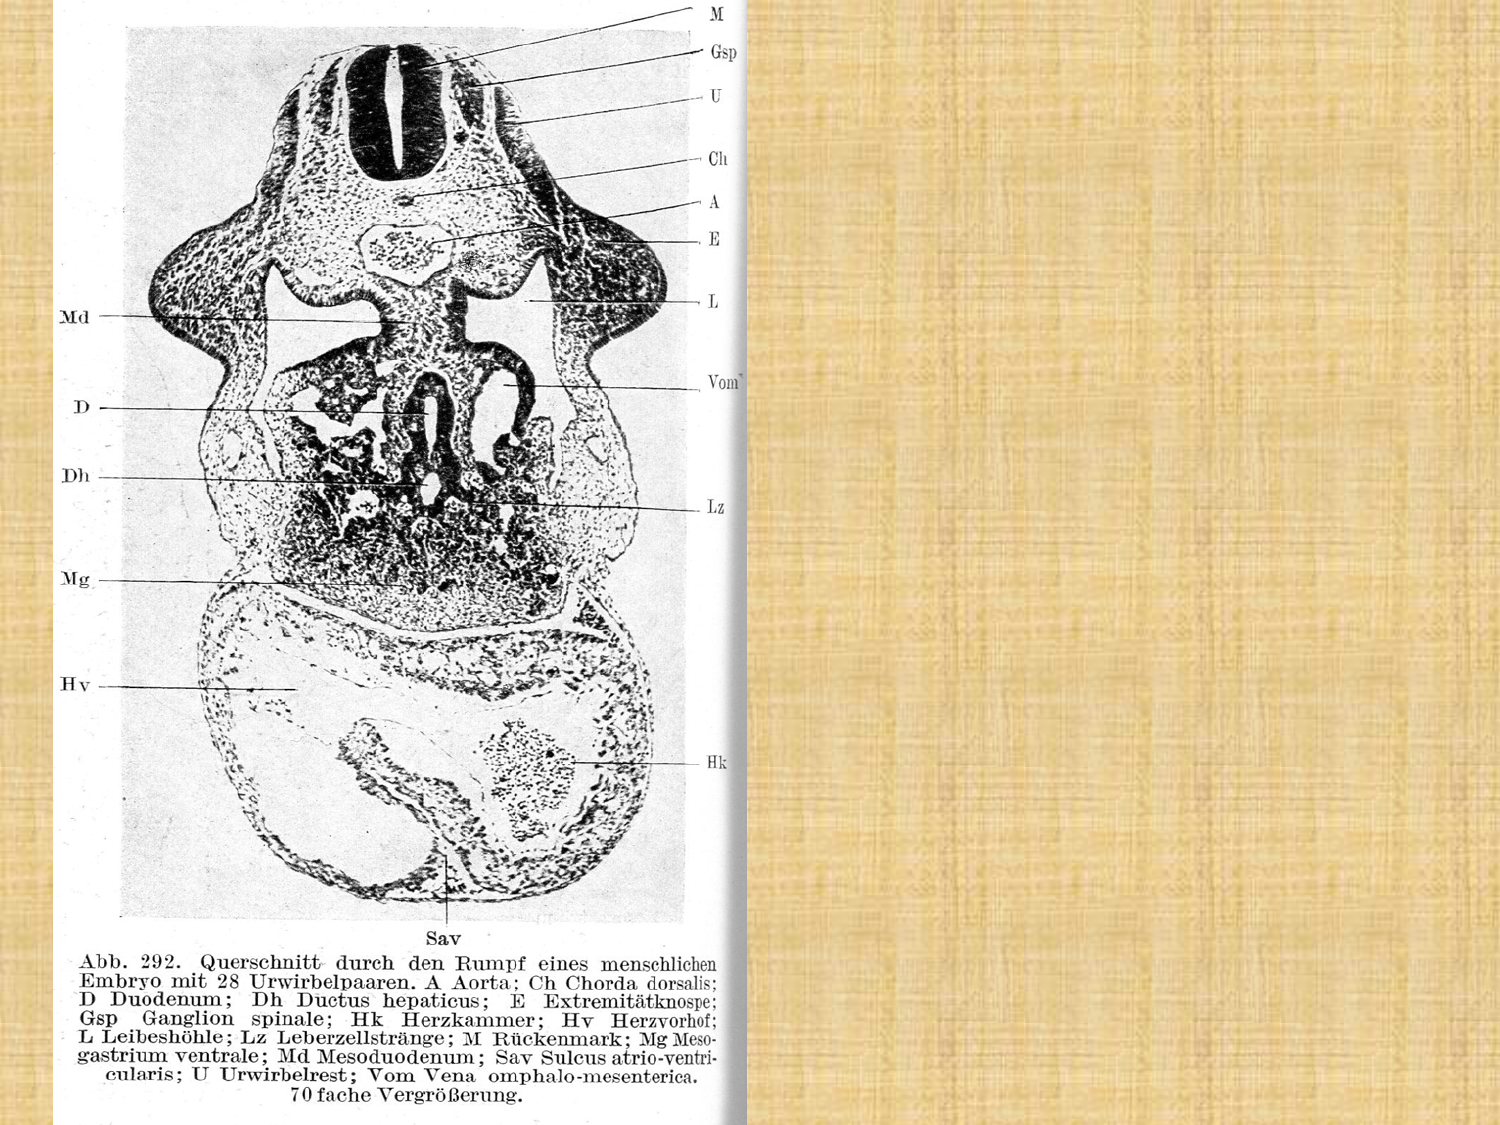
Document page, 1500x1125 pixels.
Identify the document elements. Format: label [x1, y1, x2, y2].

picture [747, 0, 1500, 1125]
text_box [52, 0, 747, 1125]
picture [0, 0, 52, 1125]
